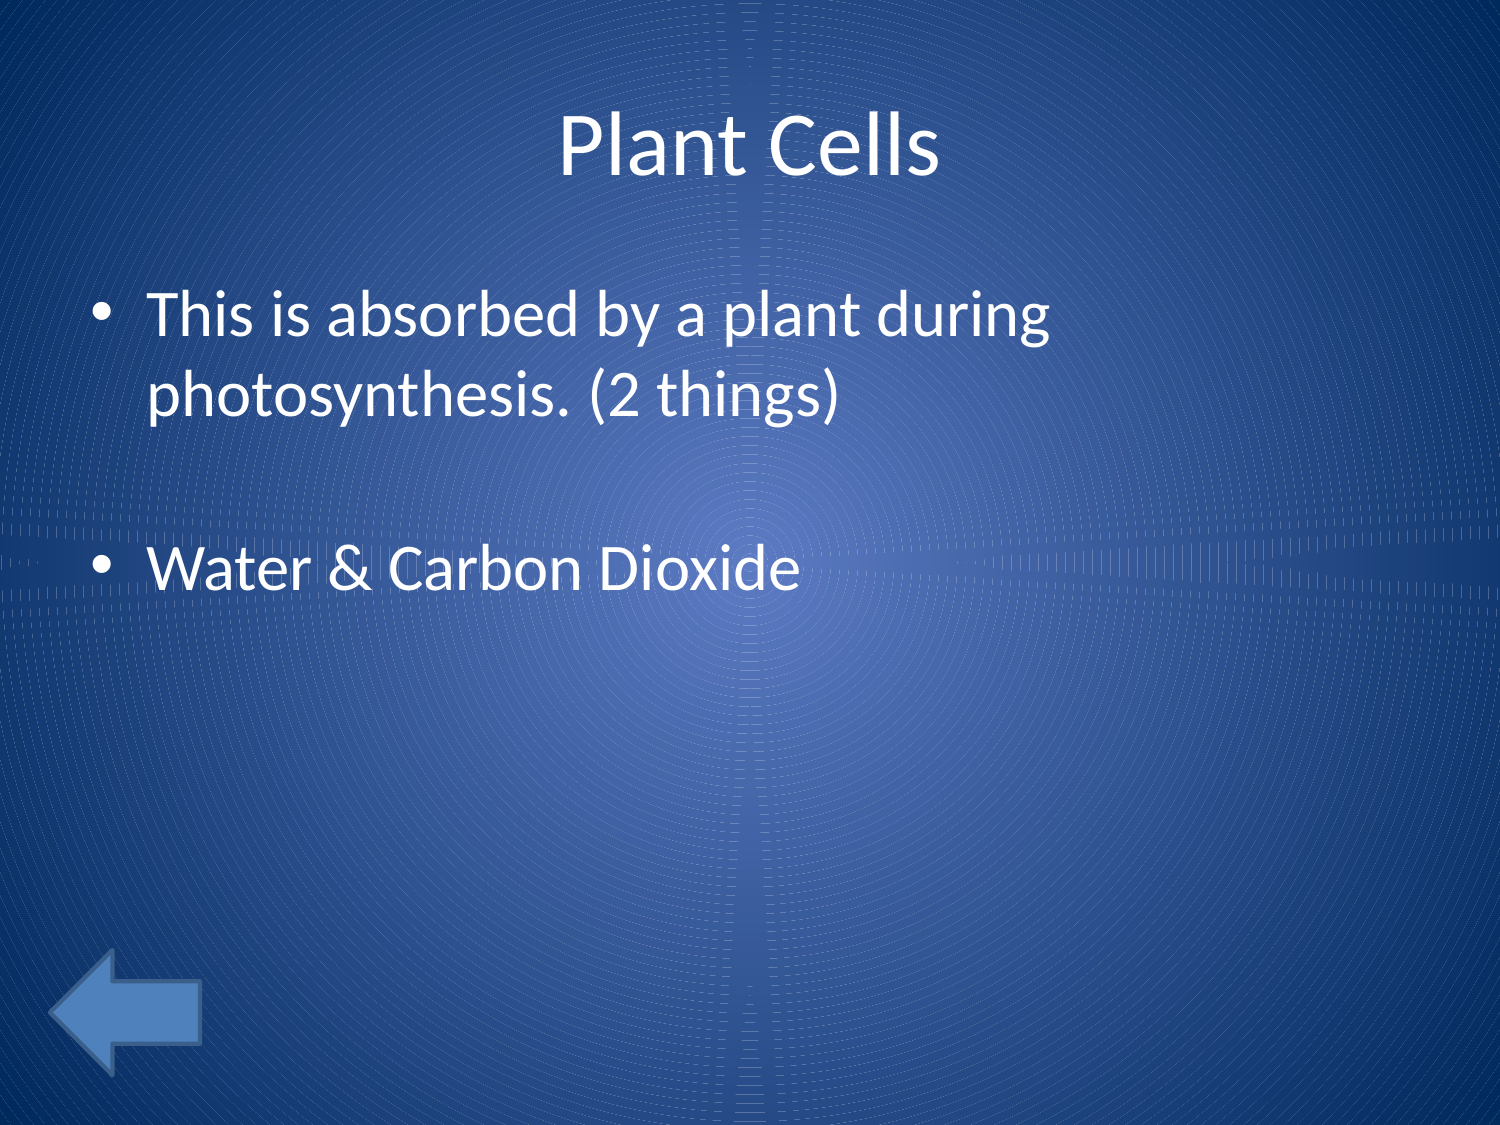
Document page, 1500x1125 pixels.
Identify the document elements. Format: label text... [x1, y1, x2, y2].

text_box [47, 948, 203, 1077]
title Plant Cells [75, 45, 1425, 233]
list This is absorbed by a plant during photosynthesis. (2 things) Water & Carbon Dioxide [75, 262, 1425, 1005]
